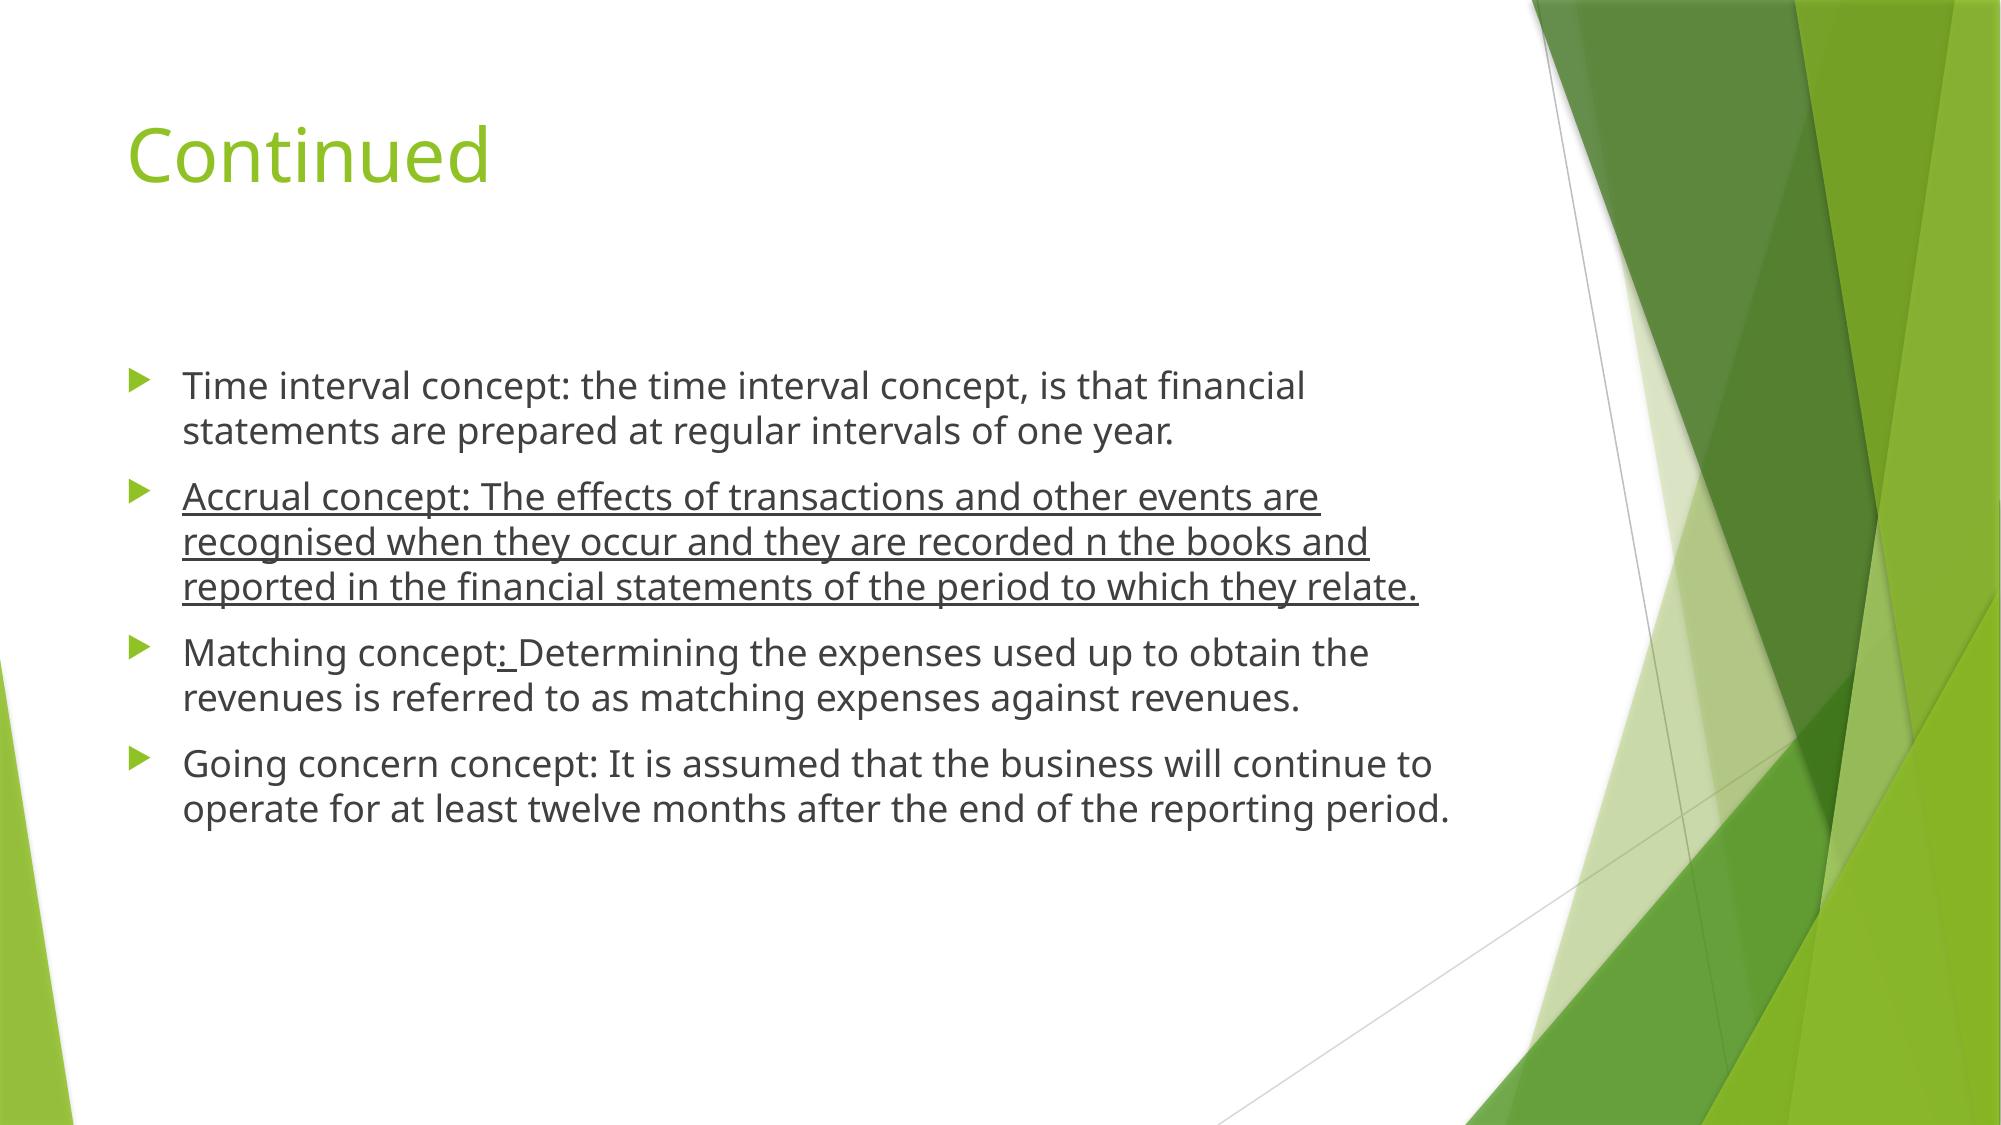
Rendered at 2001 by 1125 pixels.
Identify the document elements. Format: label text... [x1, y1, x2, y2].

list Time interval concept: the time interval concept, is that financial statements are prepared at regular intervals of one year. Accrual concept: The effects of transactions and other events are recognised when they occur and they are recorded n the books and reported in the financial statements of the period to which they relate. Matching concept: Determining the expenses used up to obtain the revenues is referred to as matching expenses against revenues. Going concern concept: It is assumed that the business will continue to operate for at least twelve months after the end of the reporting period. [111, 354, 1522, 992]
title Continued [111, 99, 1522, 317]
